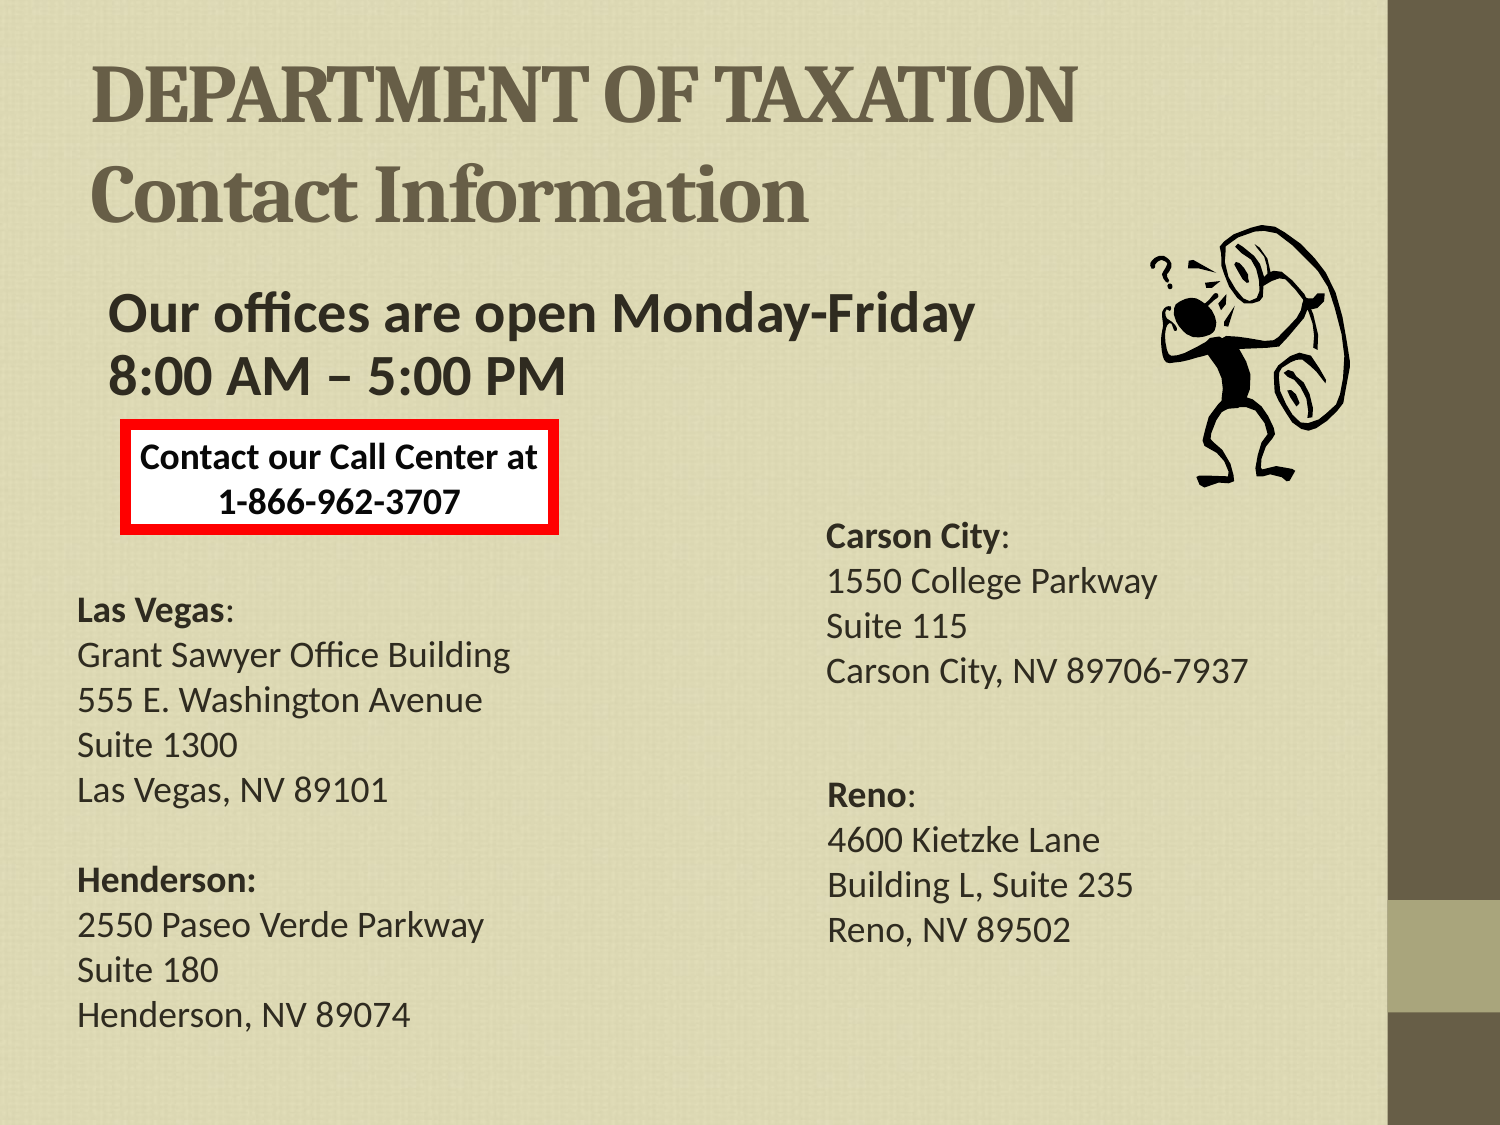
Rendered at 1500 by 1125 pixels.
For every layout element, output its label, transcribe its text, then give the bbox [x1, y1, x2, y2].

title DEPARTMENT OF TAXATION Contact Information [75, 45, 1363, 233]
text_box Reno: 4600 Kietzke Lane Building L, Suite 235 Reno, NV 89502 [812, 762, 1363, 958]
text_box Contact our Call Center at 1-866-962-3707 [125, 424, 554, 530]
text_box Las Vegas: Grant Sawyer Office Building 555 E. Washington Avenue Suite 1300 Las Vegas, NV 89101 Henderson: 2550 Paseo Verde Parkway Suite 180 Henderson, NV 89074 [62, 578, 675, 1043]
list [1149, 224, 1351, 488]
list Our offices are open Monday-Friday 8:00 AM – 5:00 PM [75, 275, 1138, 425]
text_box Carson City: 1550 College Parkway Suite 115 Carson City, NV 89706-7937 [811, 503, 1337, 699]
text_box [137, 999, 738, 1061]
picture [0, 0, 1387, 1125]
